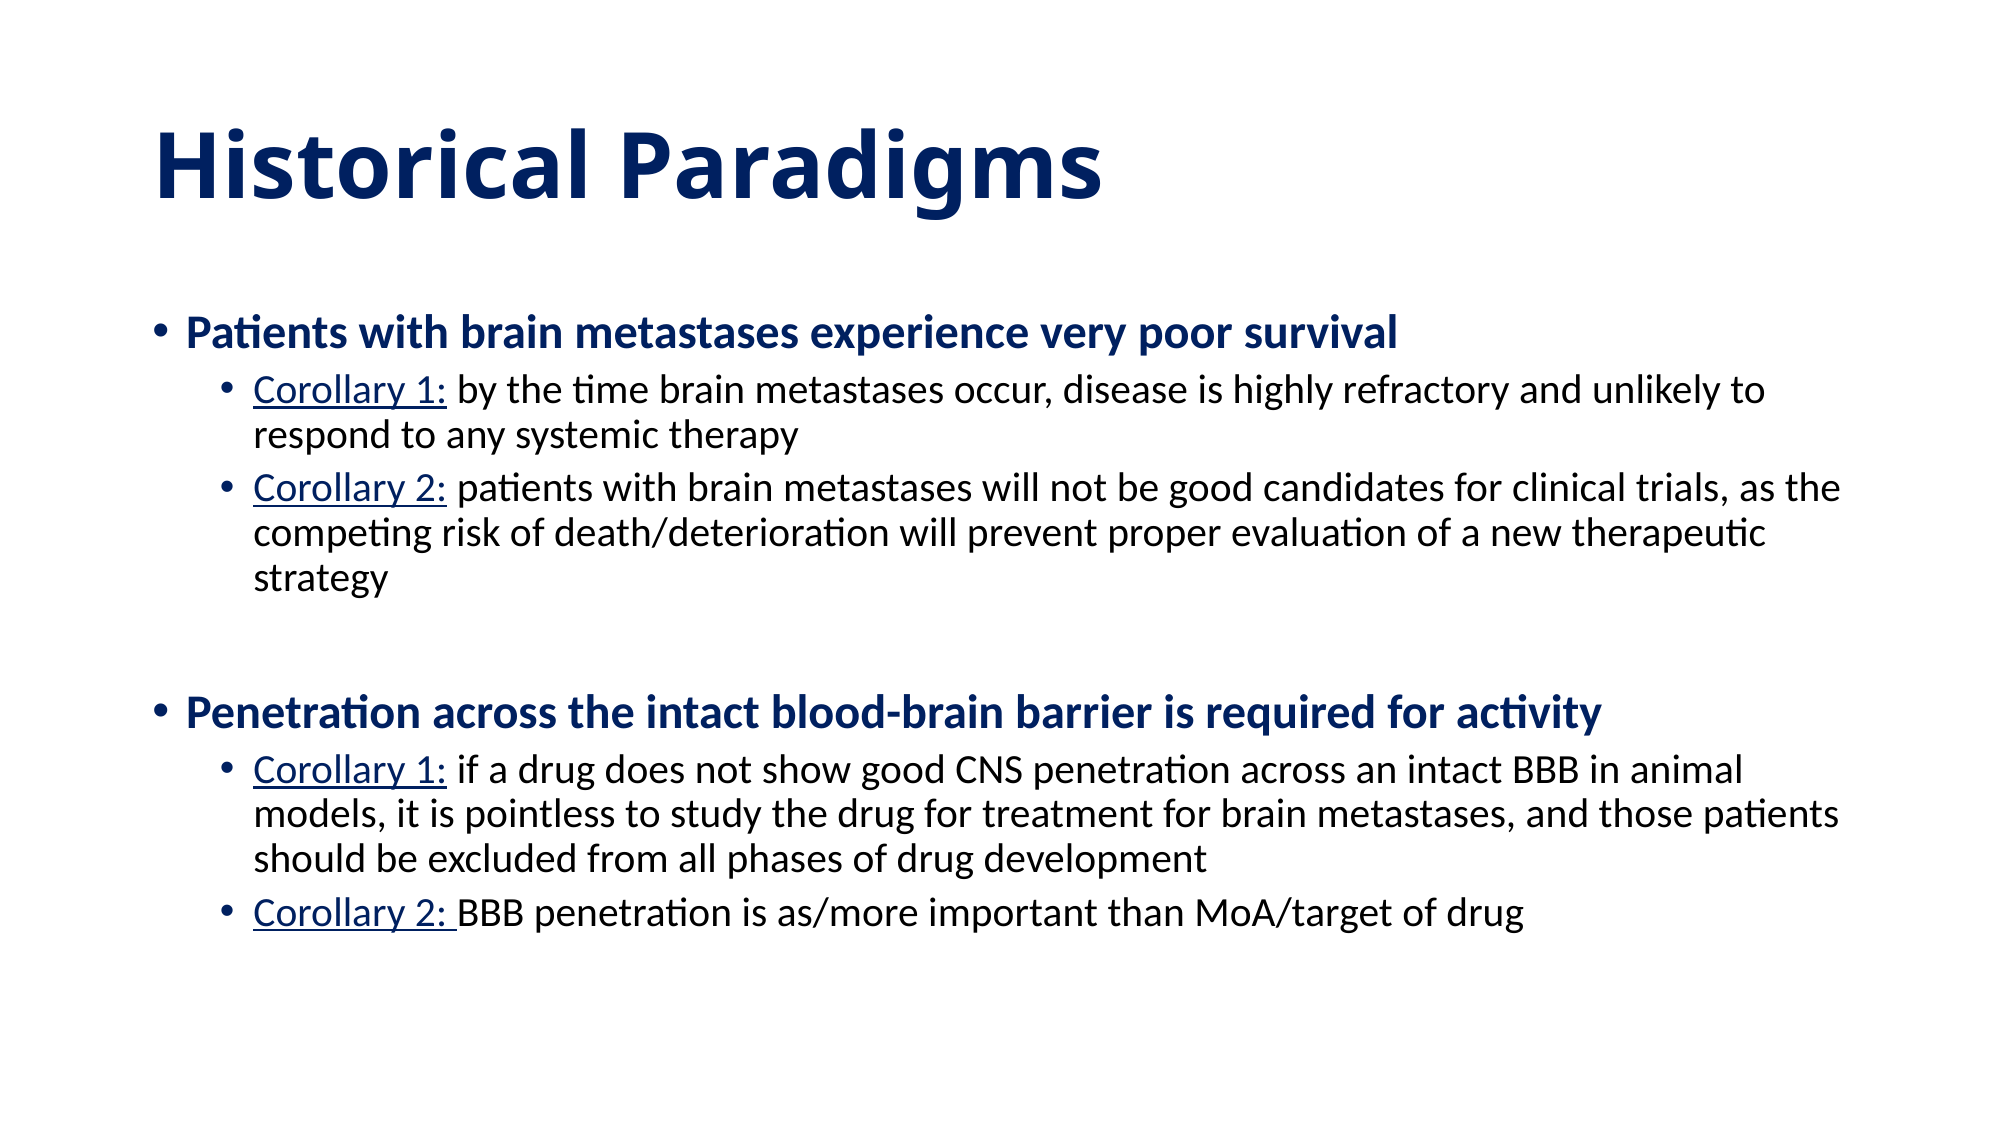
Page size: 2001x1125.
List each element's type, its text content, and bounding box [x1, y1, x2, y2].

title Historical Paradigms [137, 59, 1863, 278]
list Patients with brain metastases experience very poor survival Corollary 1: by the time brain metastases occur, disease is highly refractory and unlikely to respond to any systemic therapy Corollary 2: patients with brain metastases will not be good candidates for clinical trials, as the competing risk of death/deterioration will prevent proper evaluation of a new therapeutic strategy Penetration across the intact blood-brain barrier is required for activity Corollary 1: if a drug does not show good CNS penetration across an intact BBB in animal models, it is pointless to study the drug for treatment for brain metastases, and those patients should be excluded from all phases of drug development Corollary 2: BBB penetration is as/more important than MoA/target of drug [137, 299, 1863, 1014]
